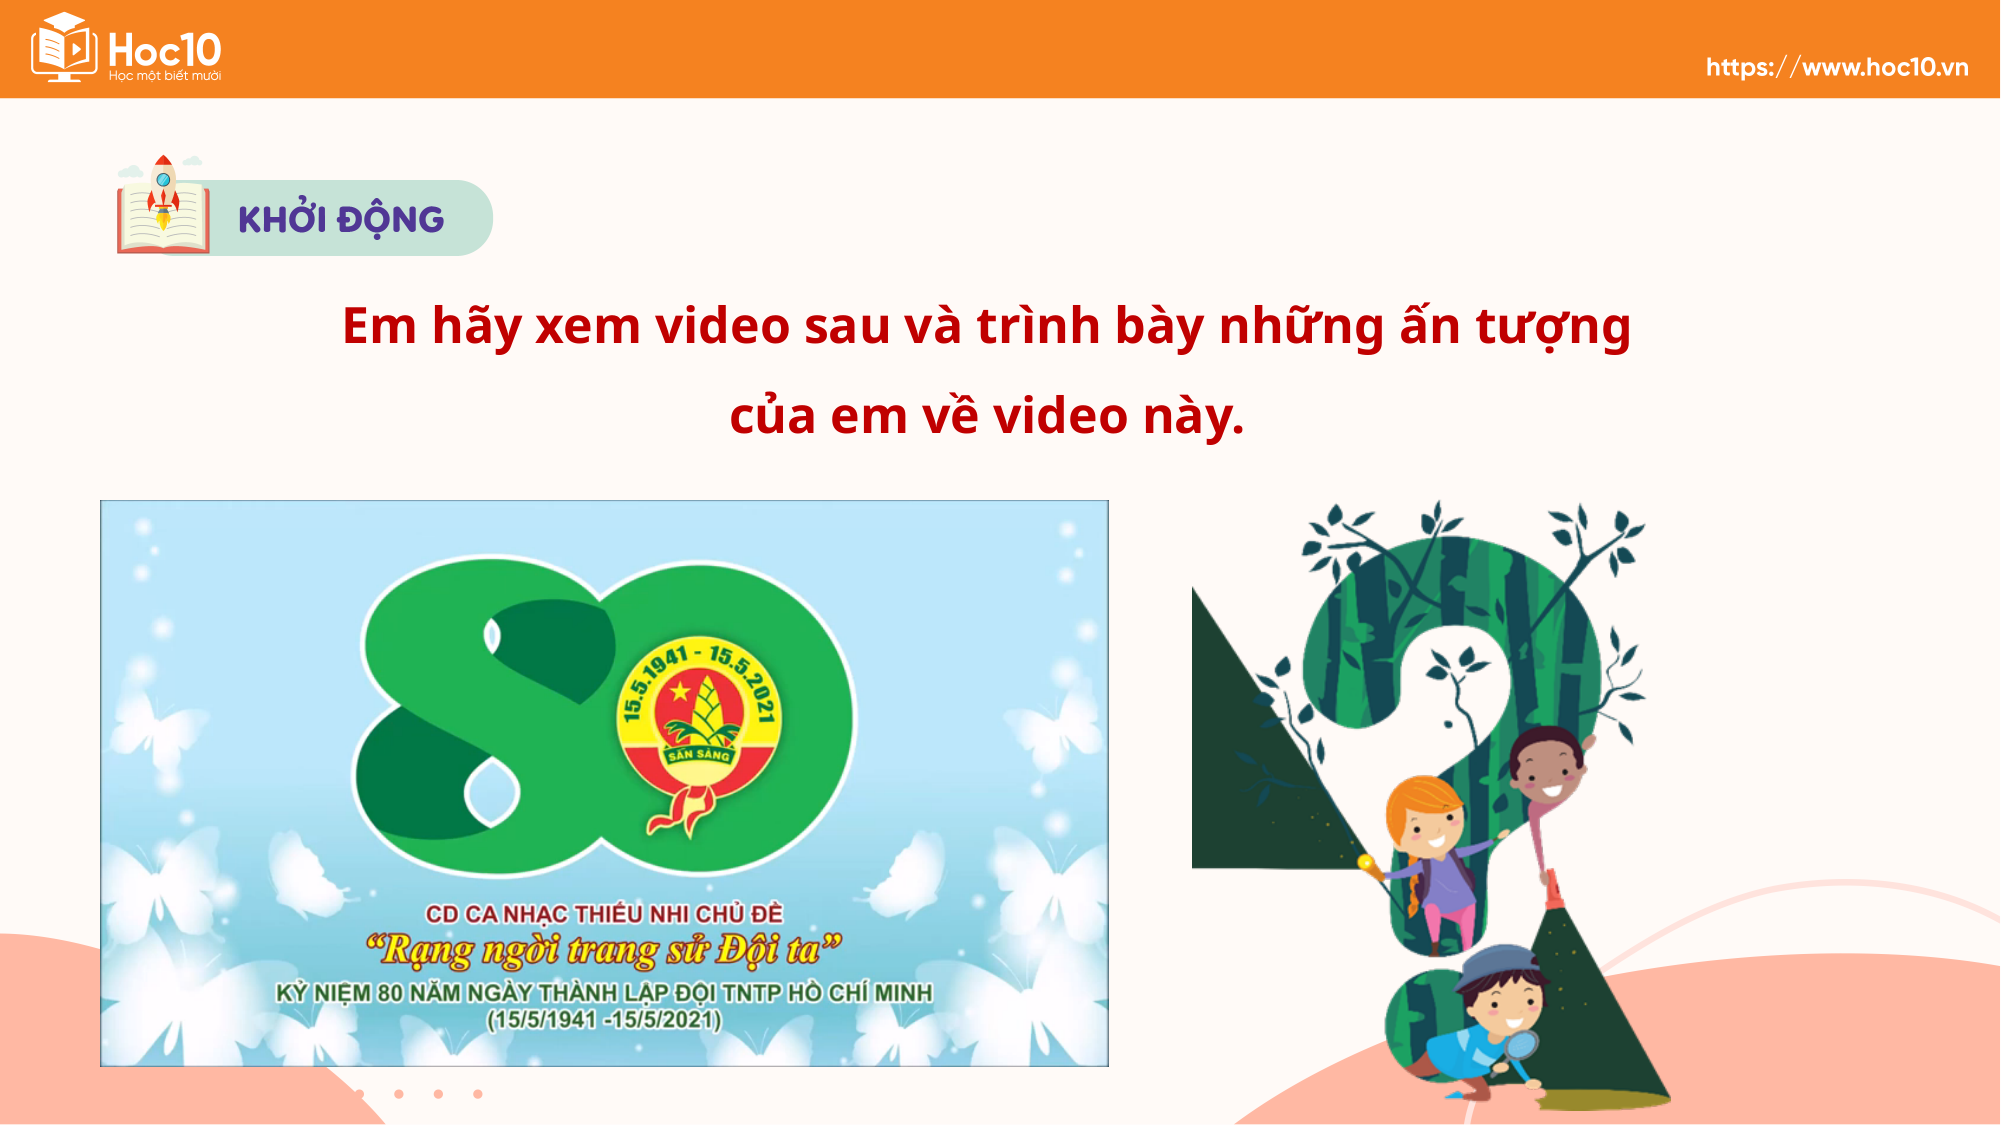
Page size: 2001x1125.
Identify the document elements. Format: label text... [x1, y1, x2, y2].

picture [0, 0, 2001, 1125]
text_box Em hãy xem video sau và trình bày những ấn tượng của em về video này. [304, 270, 1671, 437]
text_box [99, 499, 1110, 1068]
